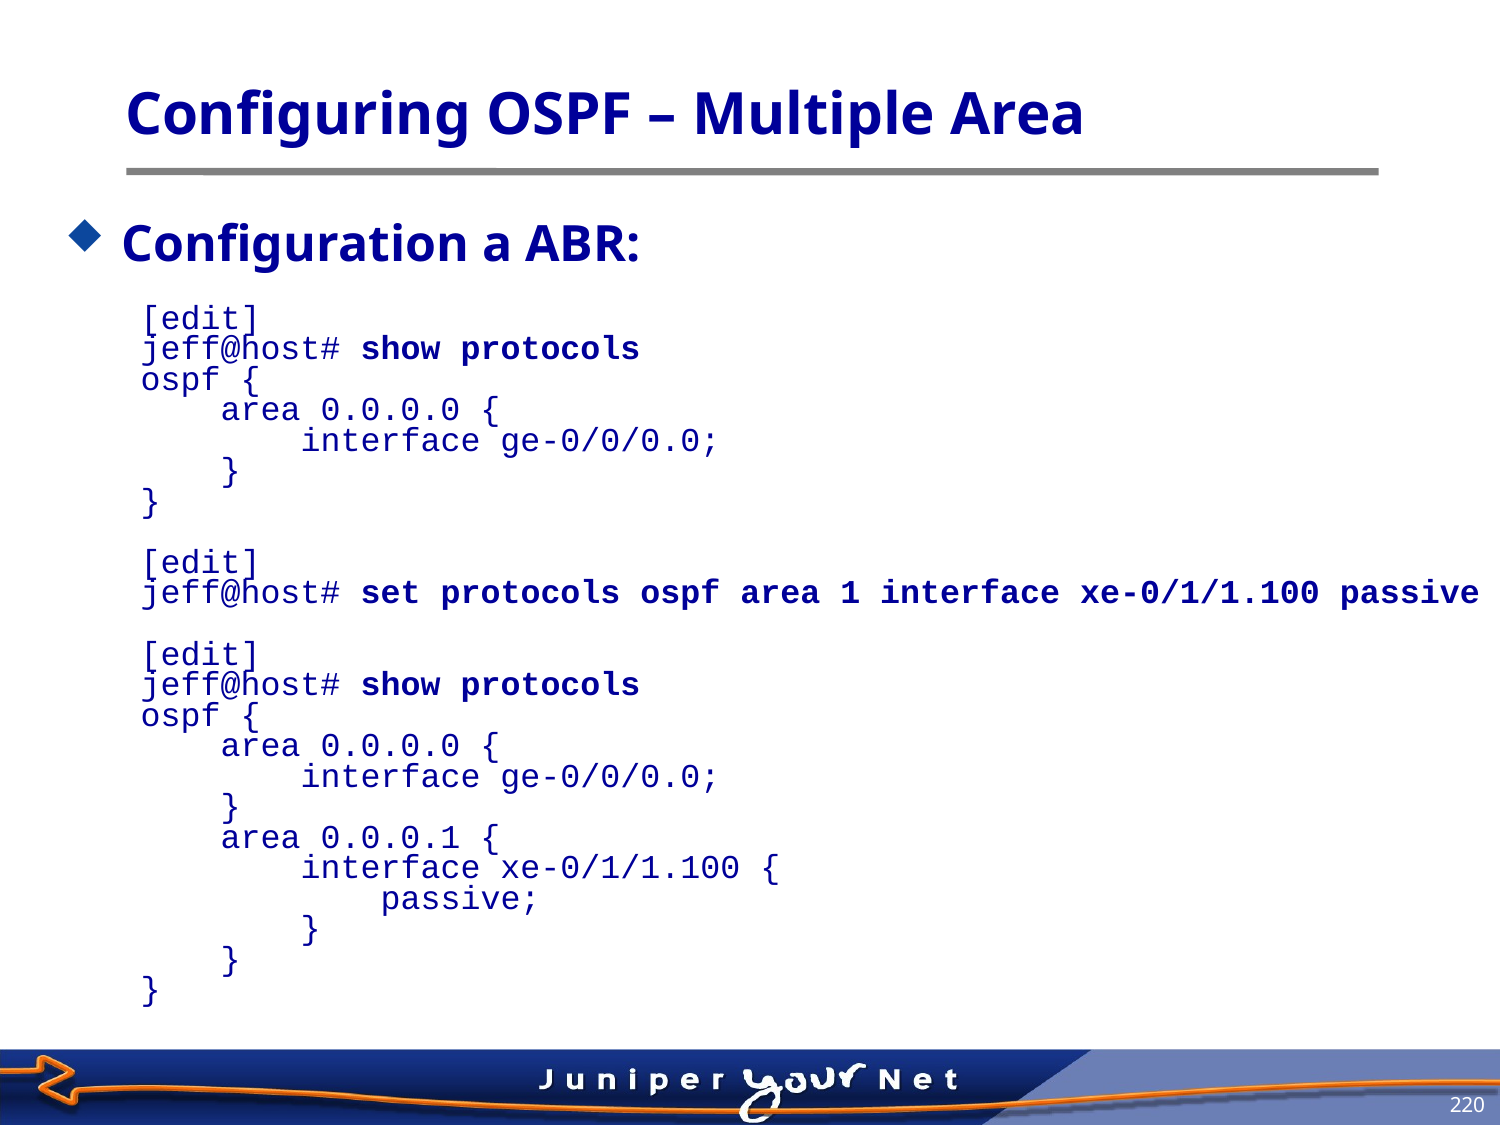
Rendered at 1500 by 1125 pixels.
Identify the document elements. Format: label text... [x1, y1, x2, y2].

list Configuration a ABR: [edit] jeff@host# show protocols ospf { area 0.0.0.0 { interface ge-0/0/0.0; } } [edit] jeff@host# set protocols ospf area 1 interface xe-0/1/1.100 passive [edit] jeff@host# show protocols ospf { area 0.0.0.0 { interface ge-0/0/0.0; } area 0.0.0.1 { interface xe-0/1/1.100 { passive; } } } [50, 203, 1500, 1035]
title Configuring OSPF – Multiple Area [109, 24, 1410, 155]
picture [0, 1049, 1500, 1125]
